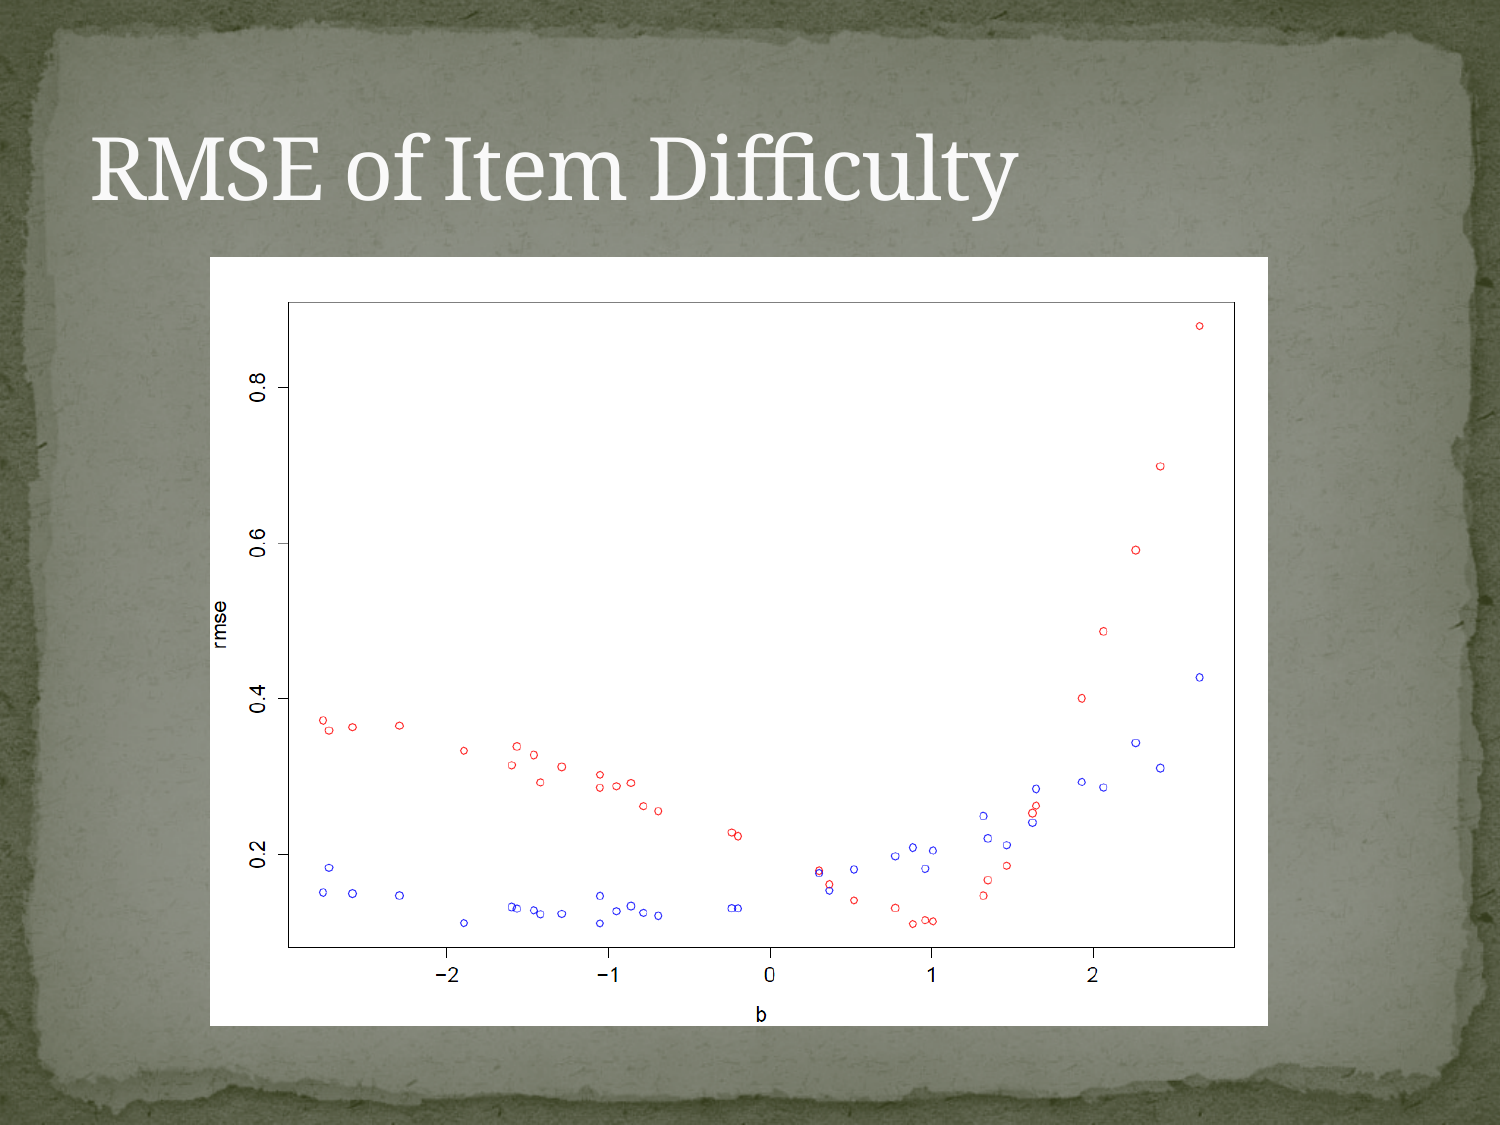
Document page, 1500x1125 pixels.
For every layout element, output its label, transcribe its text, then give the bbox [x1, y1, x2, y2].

picture [210, 257, 1268, 1026]
title RMSE of Item Difficulty [74, 24, 1425, 225]
